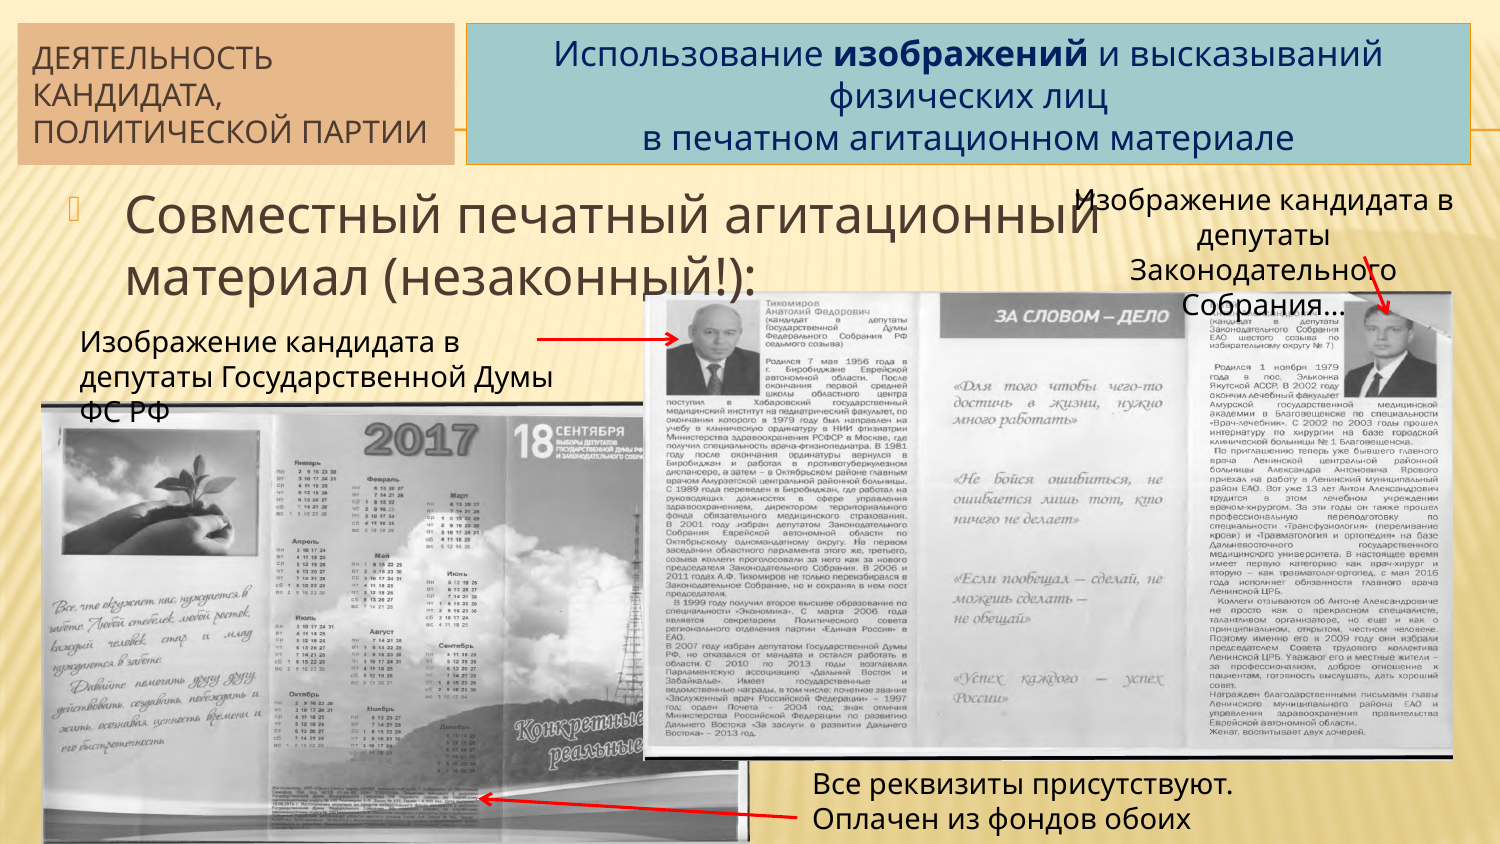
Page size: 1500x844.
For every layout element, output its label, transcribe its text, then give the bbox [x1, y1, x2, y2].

text_box Использование изображений и высказываний физических лиц в печатном агитационном материале [466, 23, 1471, 165]
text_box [477, 798, 798, 802]
text_box Все реквизиты присутствуют. Оплачен из фондов обоих кандидатов. [797, 771, 1388, 844]
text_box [1363, 255, 1389, 316]
text_box Изображение кандидата в депутаты Государственной Думы ФС РФ [64, 315, 597, 398]
picture [40, 291, 1454, 844]
text_box Изображение кандидата в депутаты Законодательного Собрания… [1045, 173, 1483, 329]
list Совместный печатный агитационный материал (незаконный!): [53, 173, 1045, 325]
title Деятельность кандидата, политической партии [17, 23, 455, 165]
